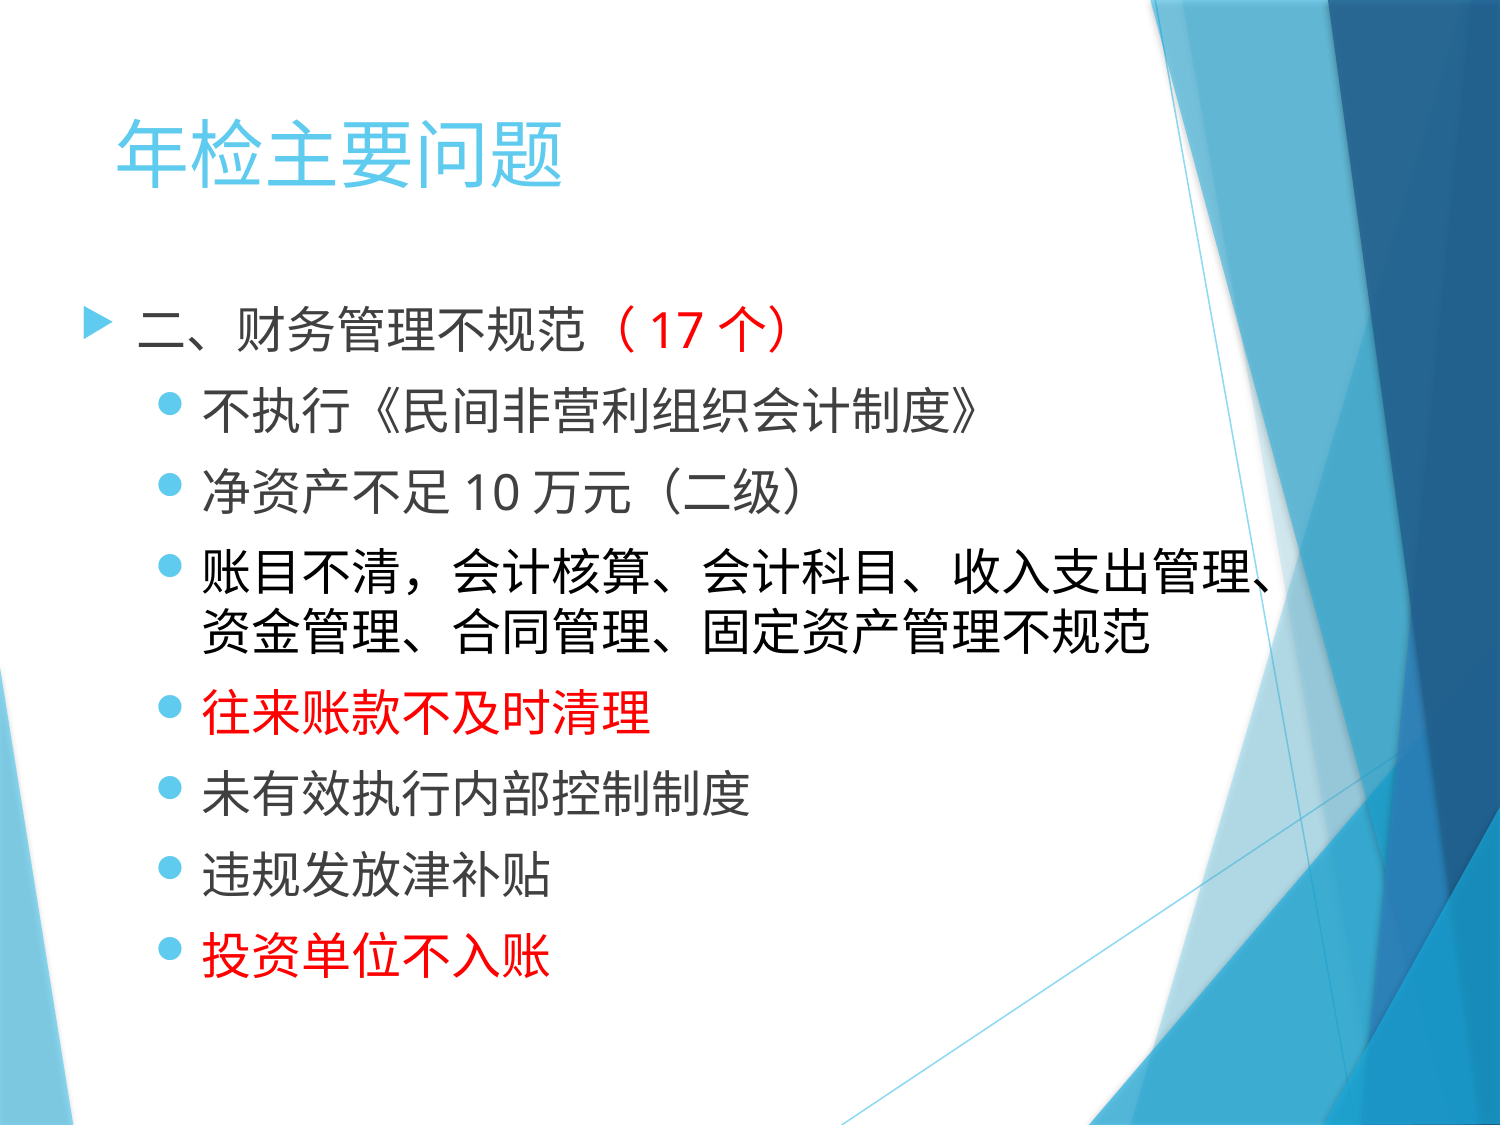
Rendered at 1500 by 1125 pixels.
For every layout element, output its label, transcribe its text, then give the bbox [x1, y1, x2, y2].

list 二、财务管理不规范（17个） 不执行《民间非营利组织会计制度》 净资产不足10万元（二级） 账目不清，会计核算、会计科目、收入支出管理、资金管理、合同管理、固定资产管理不规范 往来账款不及时清理 未有效执行内部控制制度 违规发放津补贴 投资单位不入账 [64, 290, 1294, 1034]
title 年检主要问题 [99, 99, 1142, 290]
